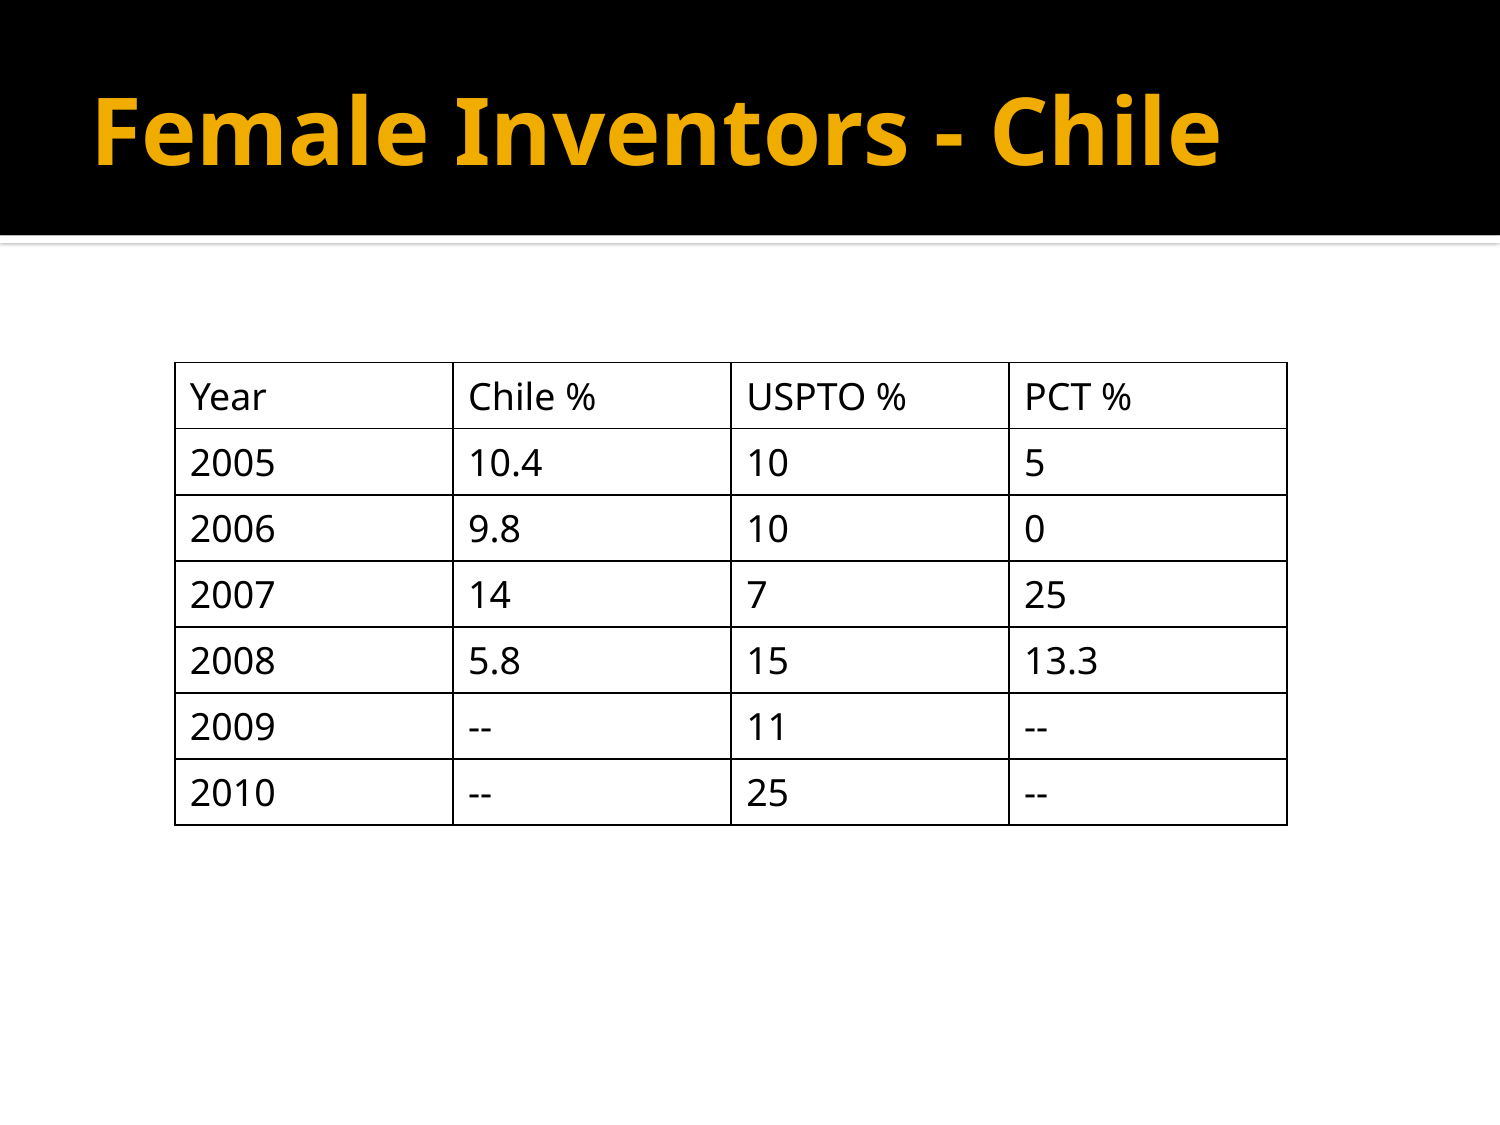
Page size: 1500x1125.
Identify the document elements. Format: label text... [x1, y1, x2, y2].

table_cell 10 [732, 429, 1008, 494]
table_cell 11 [732, 694, 1008, 758]
table_header Year [176, 363, 452, 428]
table_cell 9.8 [454, 496, 730, 560]
table_cell 15 [732, 628, 1008, 692]
table_header Chile % [454, 363, 730, 428]
table_cell -- [1010, 694, 1286, 758]
table_cell 2008 [176, 628, 452, 692]
table_cell 14 [454, 562, 730, 626]
table_cell -- [1010, 760, 1286, 824]
table_cell 2006 [176, 496, 452, 560]
table_cell 25 [1010, 562, 1286, 626]
table_cell -- [454, 760, 730, 824]
table_cell 5.8 [454, 628, 730, 692]
table_cell 0 [1010, 496, 1286, 560]
table_cell 10.4 [454, 429, 730, 494]
table_cell 2005 [176, 429, 452, 494]
table_cell 25 [732, 760, 1008, 824]
table_cell 2009 [176, 694, 452, 758]
table_header PCT % [1010, 363, 1286, 428]
table_cell 2010 [176, 760, 452, 824]
table_cell 7 [732, 562, 1008, 626]
table_header USPTO % [732, 363, 1008, 428]
table_cell 2007 [176, 562, 452, 626]
table_cell 10 [732, 496, 1008, 560]
table_cell 13.3 [1010, 628, 1286, 692]
title Female Inventors - Chile [75, 25, 1425, 231]
table_cell -- [454, 694, 730, 758]
table_cell 5 [1010, 429, 1286, 494]
